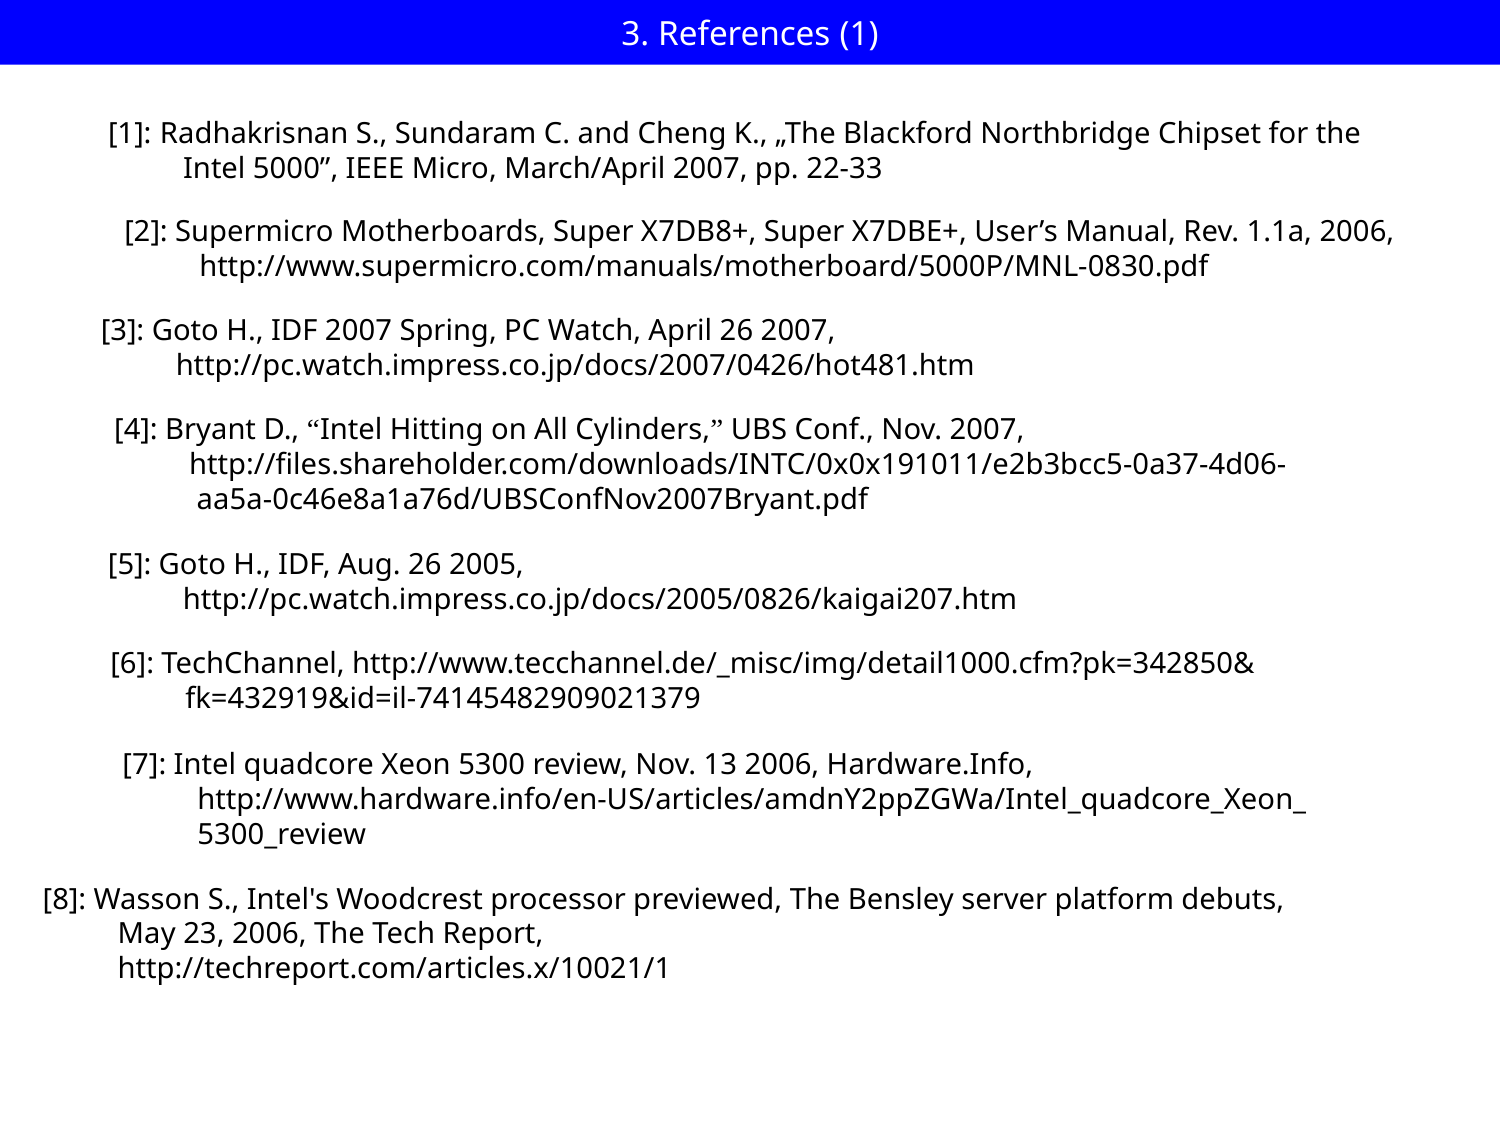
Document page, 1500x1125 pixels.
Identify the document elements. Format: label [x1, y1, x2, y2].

title [0, 0, 1500, 65]
text_box [27, 872, 1497, 993]
text_box [93, 107, 1385, 192]
text_box [109, 205, 1411, 291]
text_box [95, 637, 1271, 722]
text_box [93, 537, 1033, 623]
text_box [99, 403, 1310, 523]
text_box [107, 738, 1323, 858]
text_box [86, 304, 991, 389]
